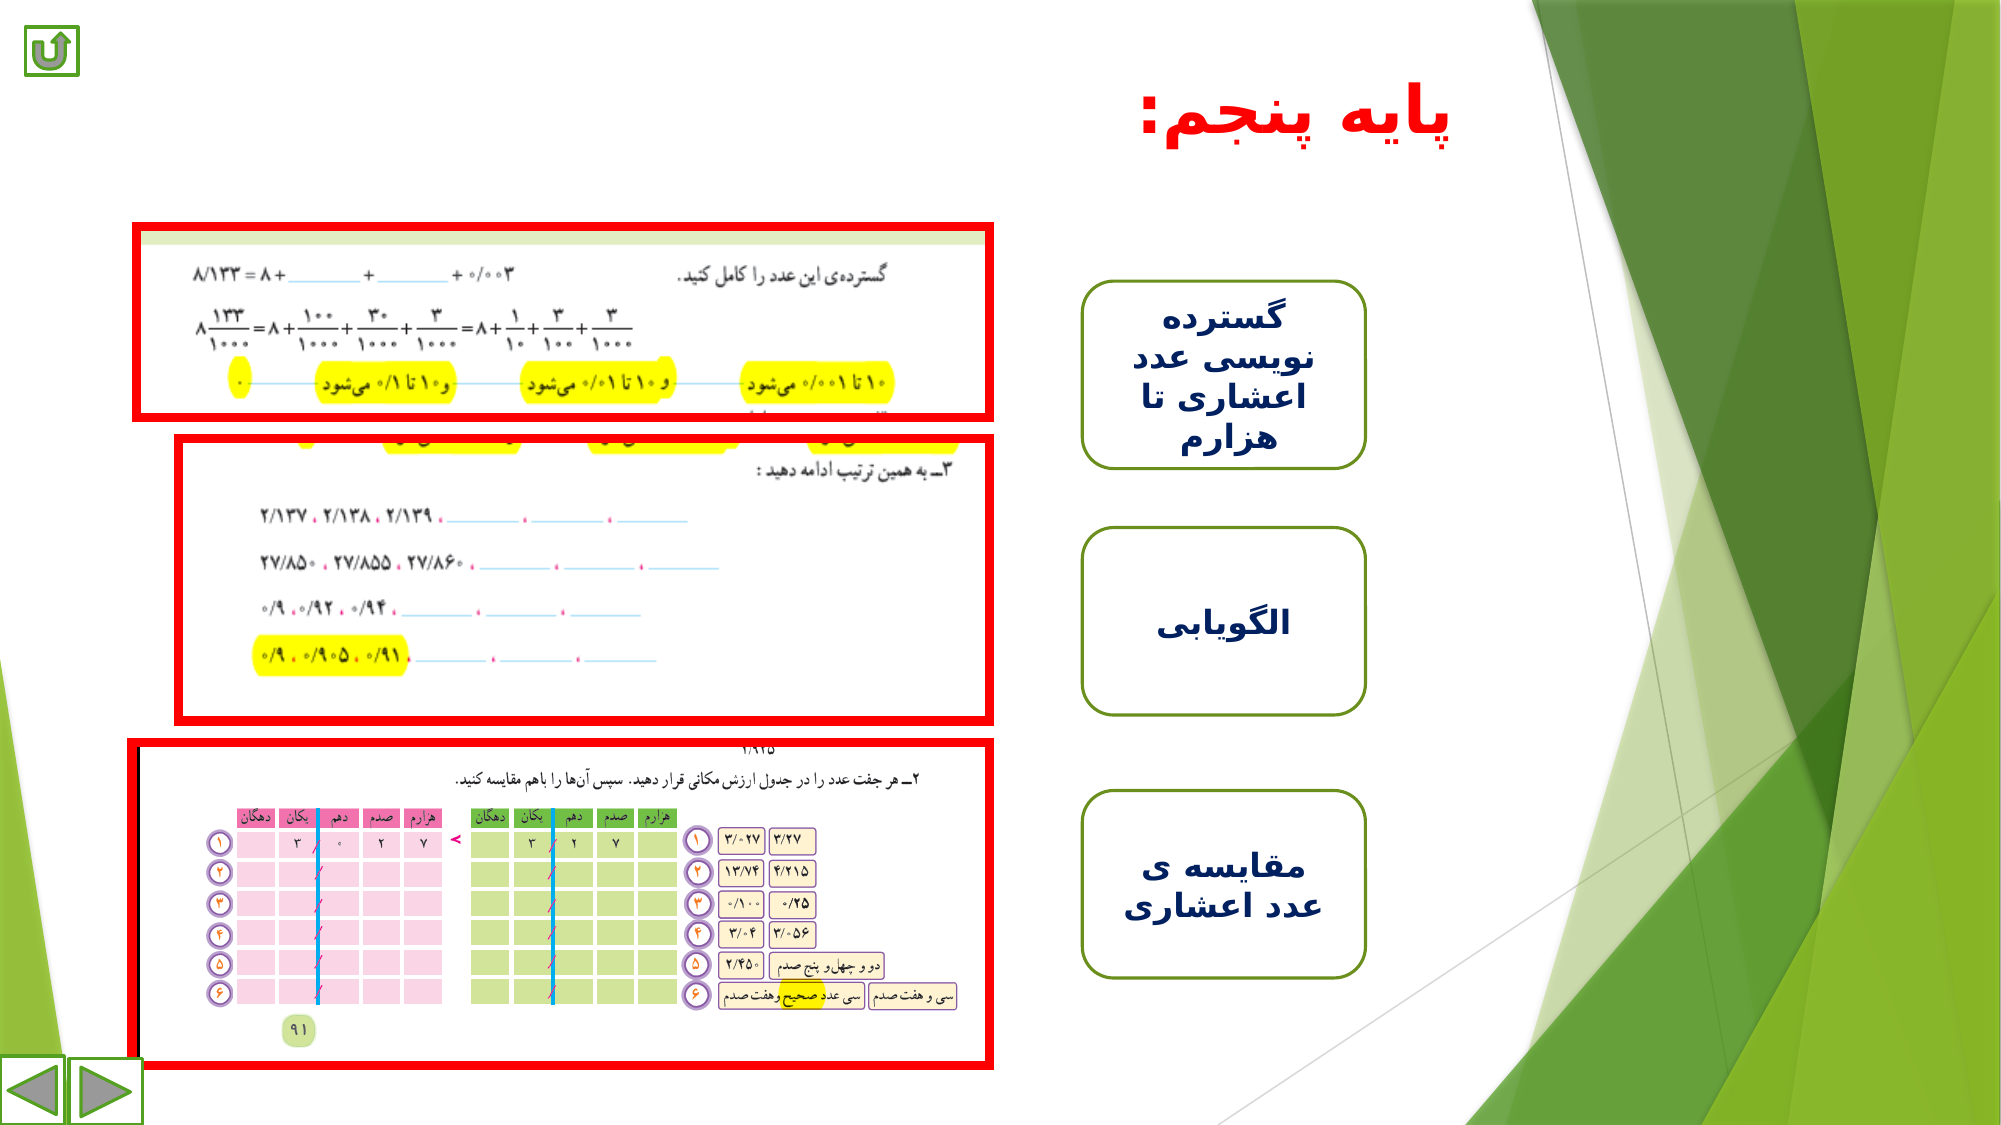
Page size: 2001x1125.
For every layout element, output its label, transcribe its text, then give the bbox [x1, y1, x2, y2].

picture [140, 230, 986, 414]
text_box [67, 1057, 144, 1125]
text_box مقایسه ی عدد اعشاری [1080, 788, 1368, 980]
text_box گسترده نویسی عدد اعشاری تا هزارم [1080, 279, 1368, 471]
text_box [24, 25, 80, 77]
list پایه پنجم: [782, 60, 1470, 155]
text_box الگویابی [1080, 525, 1368, 717]
text_box [0, 1054, 66, 1125]
picture [136, 746, 986, 1062]
picture [182, 442, 986, 717]
